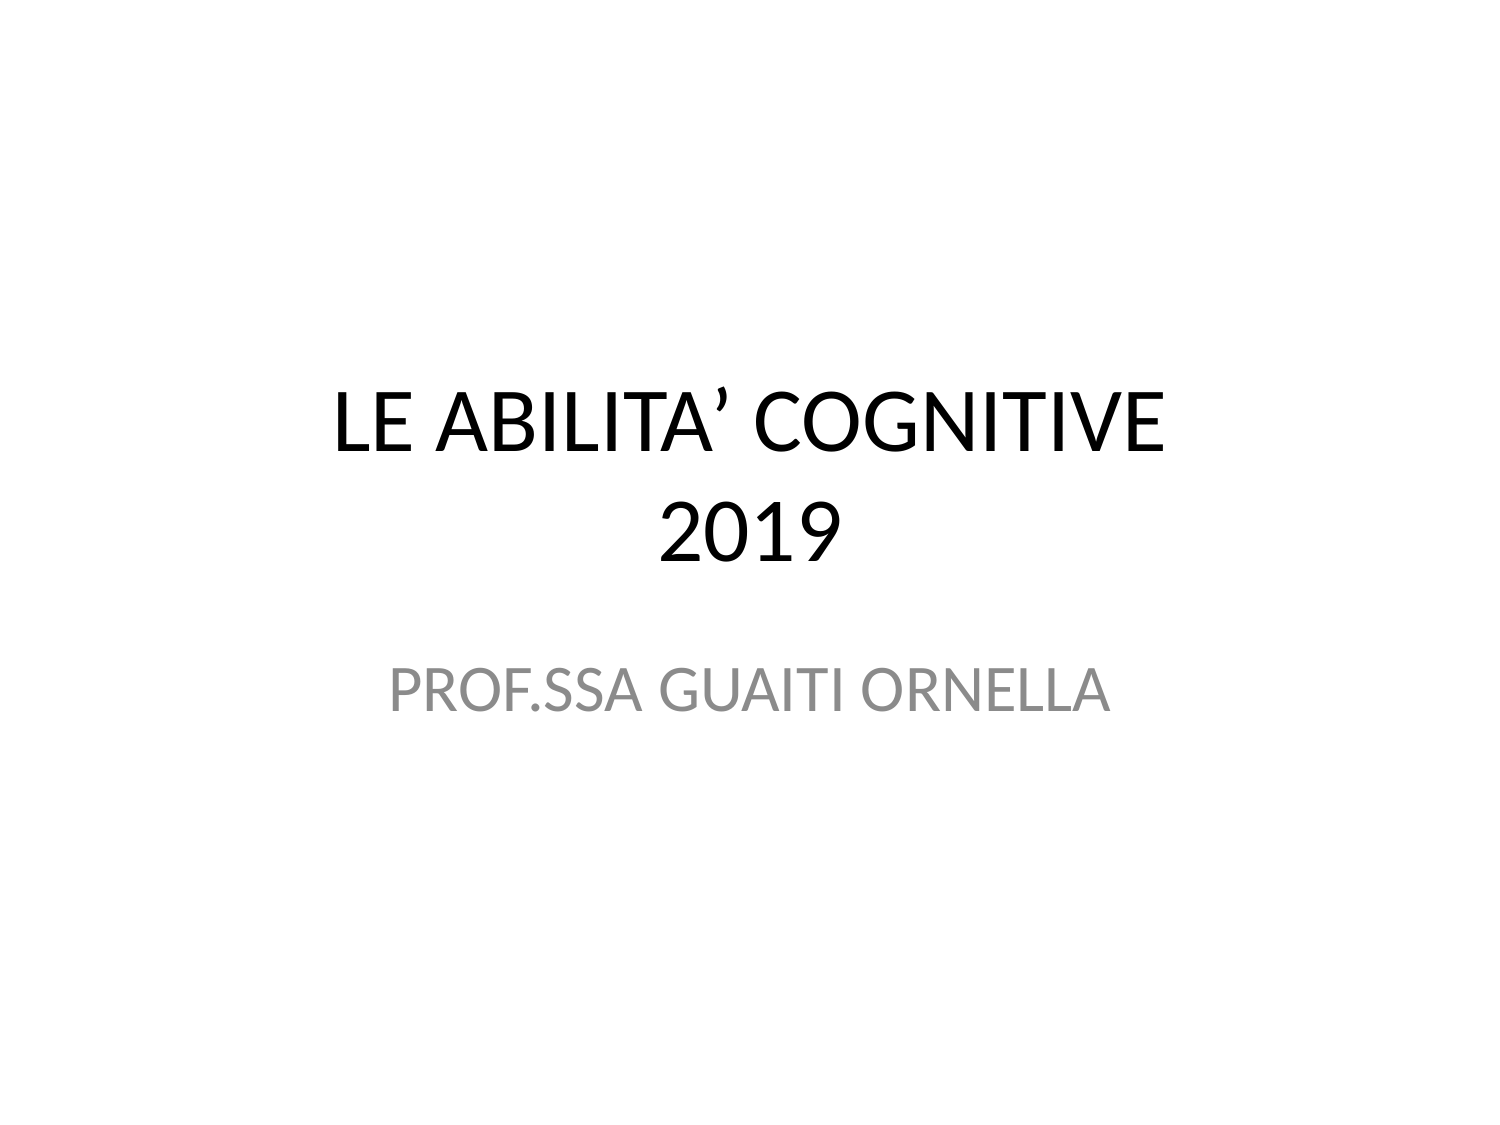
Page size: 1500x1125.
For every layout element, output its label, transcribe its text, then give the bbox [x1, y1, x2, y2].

subtitle PROF.SSA GUAITI ORNELLA [225, 637, 1275, 925]
title LE ABILITA’ COGNITIVE 2019 [112, 349, 1388, 591]
